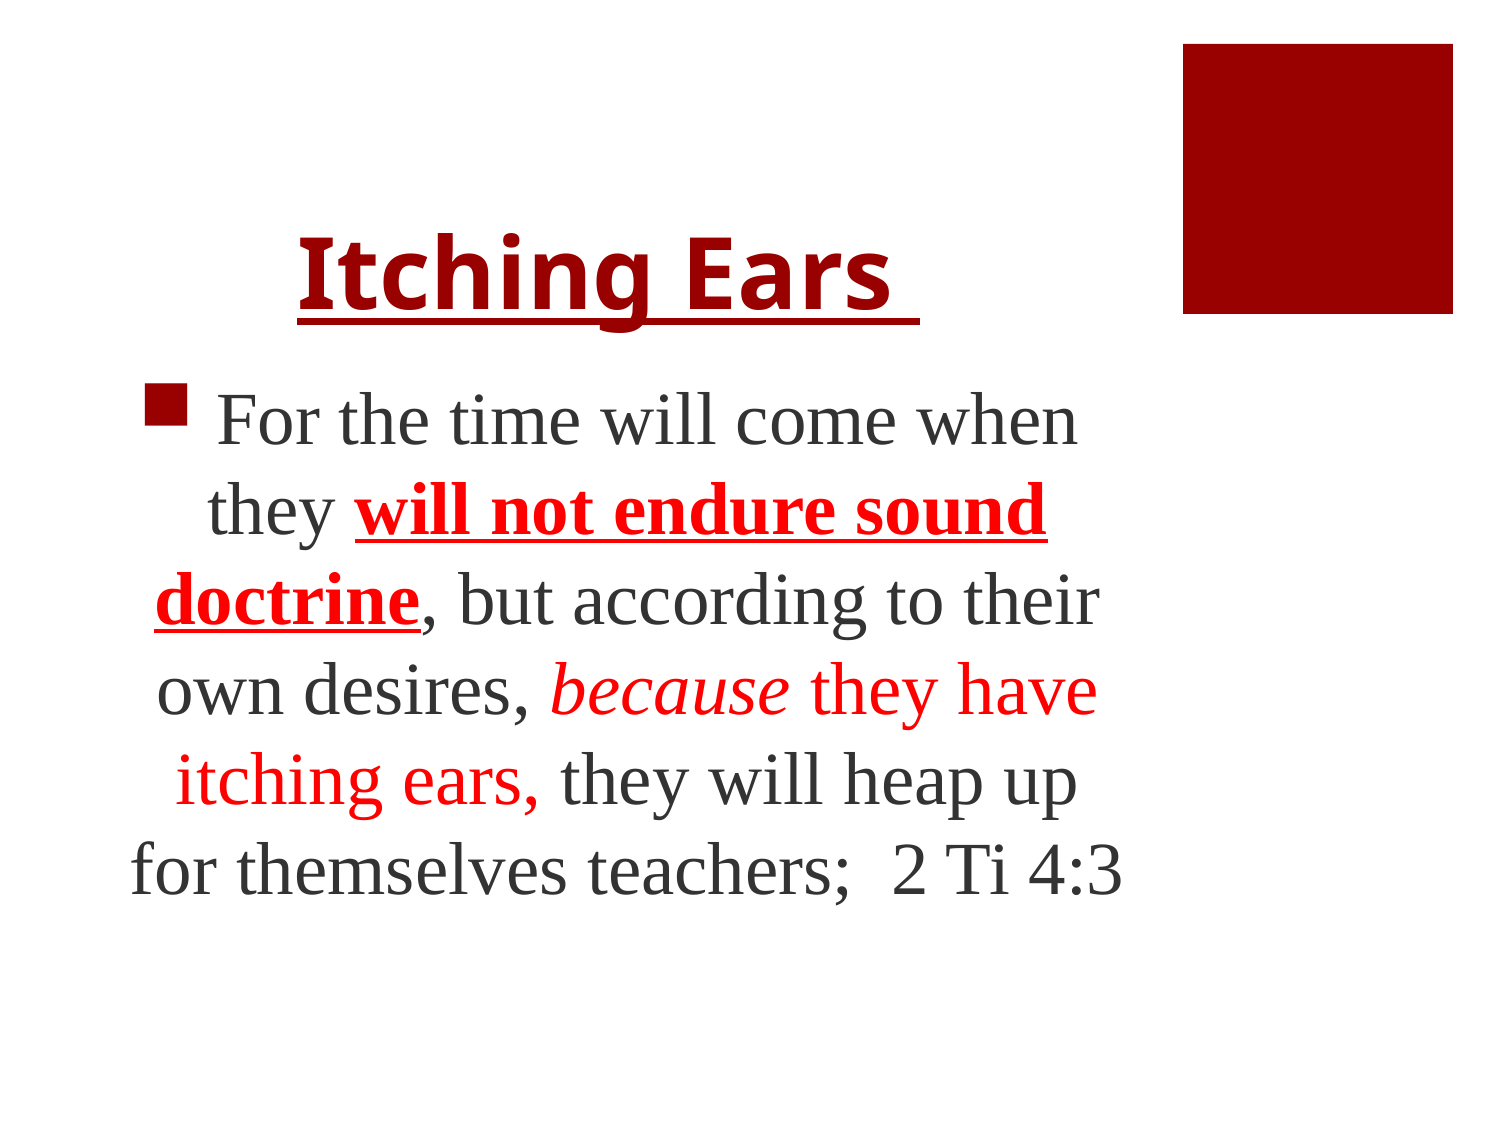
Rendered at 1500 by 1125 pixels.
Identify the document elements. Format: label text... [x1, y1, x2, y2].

title Itching Ears [75, 149, 1143, 338]
list For the time will come when they will not endure sound doctrine, but according to their own desires, because they have itching ears, they will heap up for themselves teachers; 2 Ti 4:3 [75, 362, 1143, 1005]
